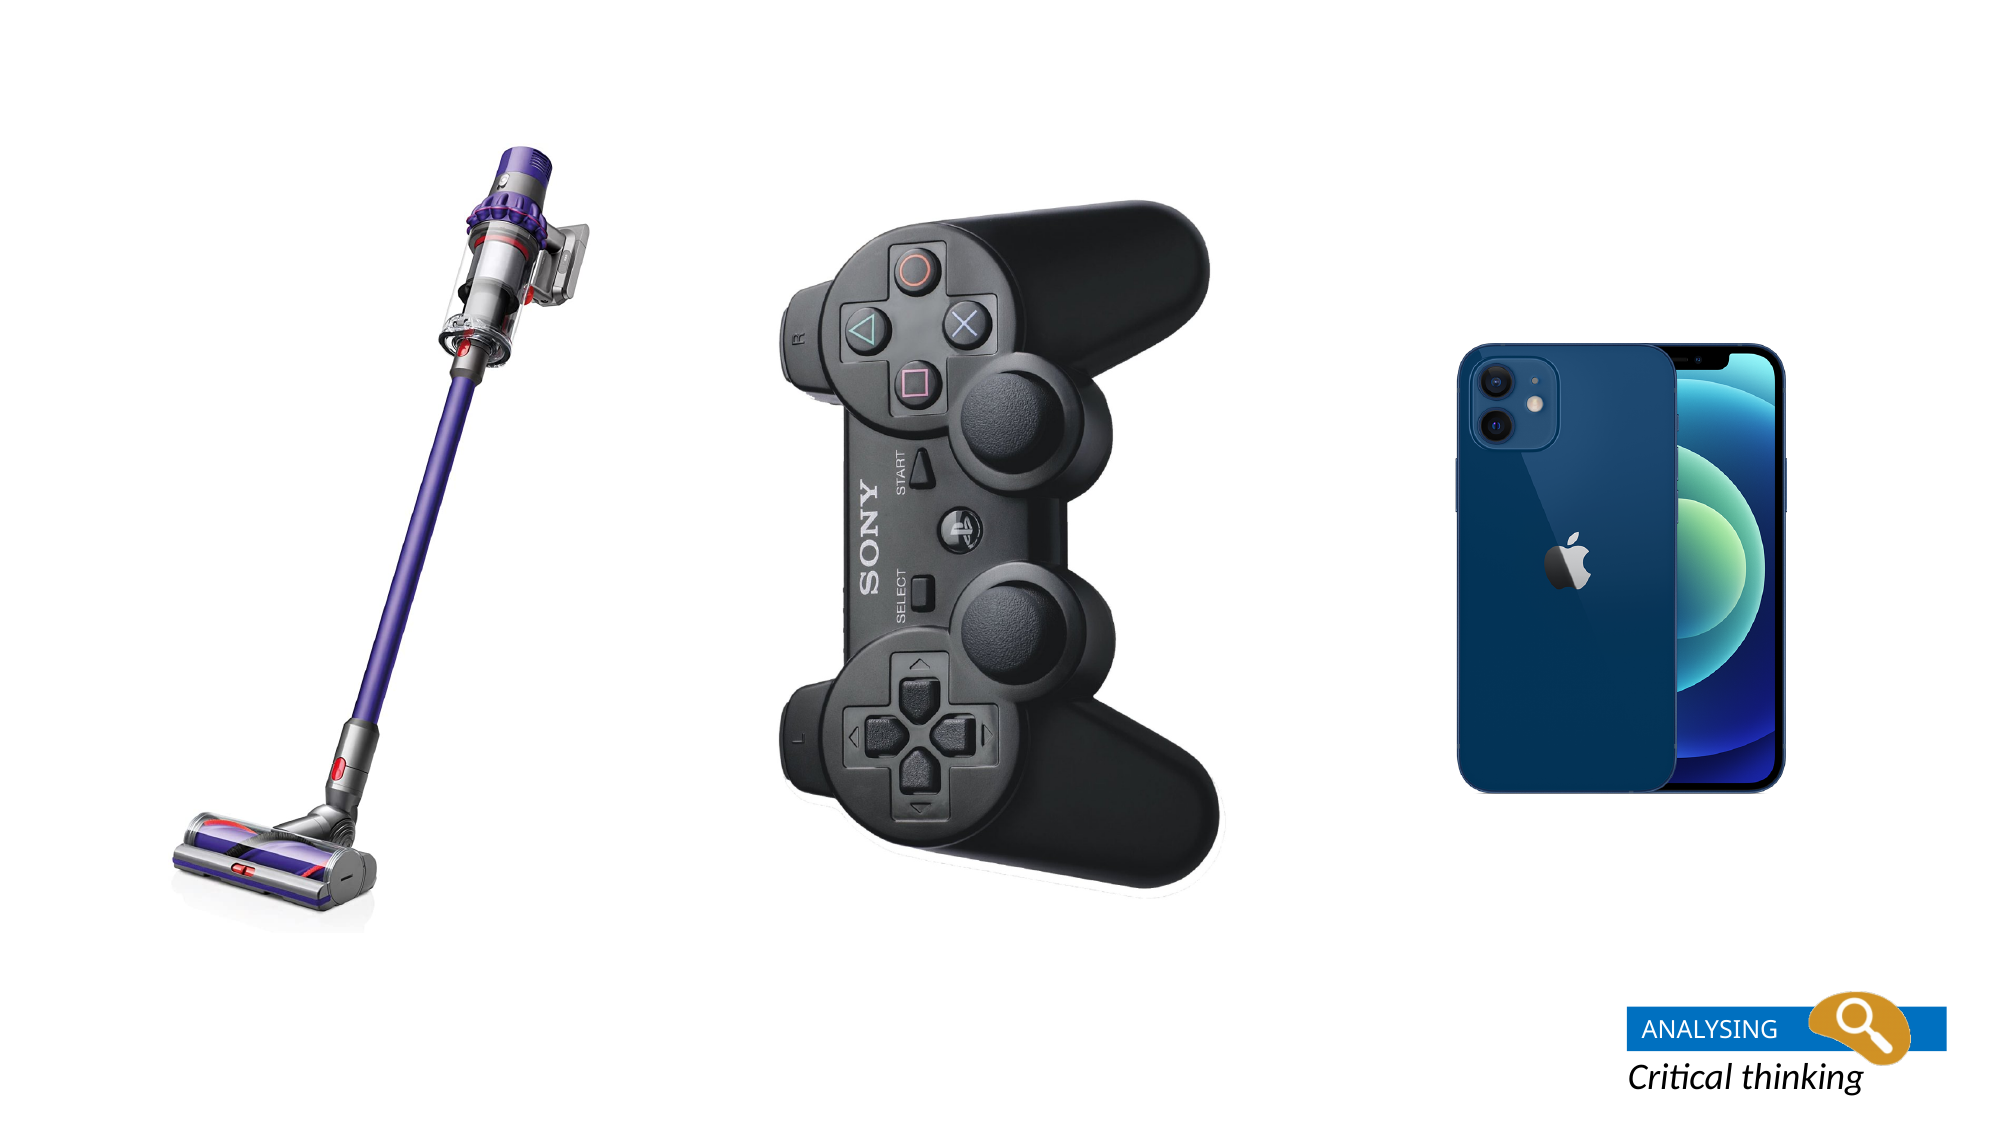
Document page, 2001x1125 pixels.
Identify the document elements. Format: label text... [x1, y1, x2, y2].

picture [604, 144, 1885, 932]
picture [167, 143, 591, 933]
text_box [1626, 991, 1947, 1068]
text_box Critical thinking [1613, 1044, 1880, 1105]
